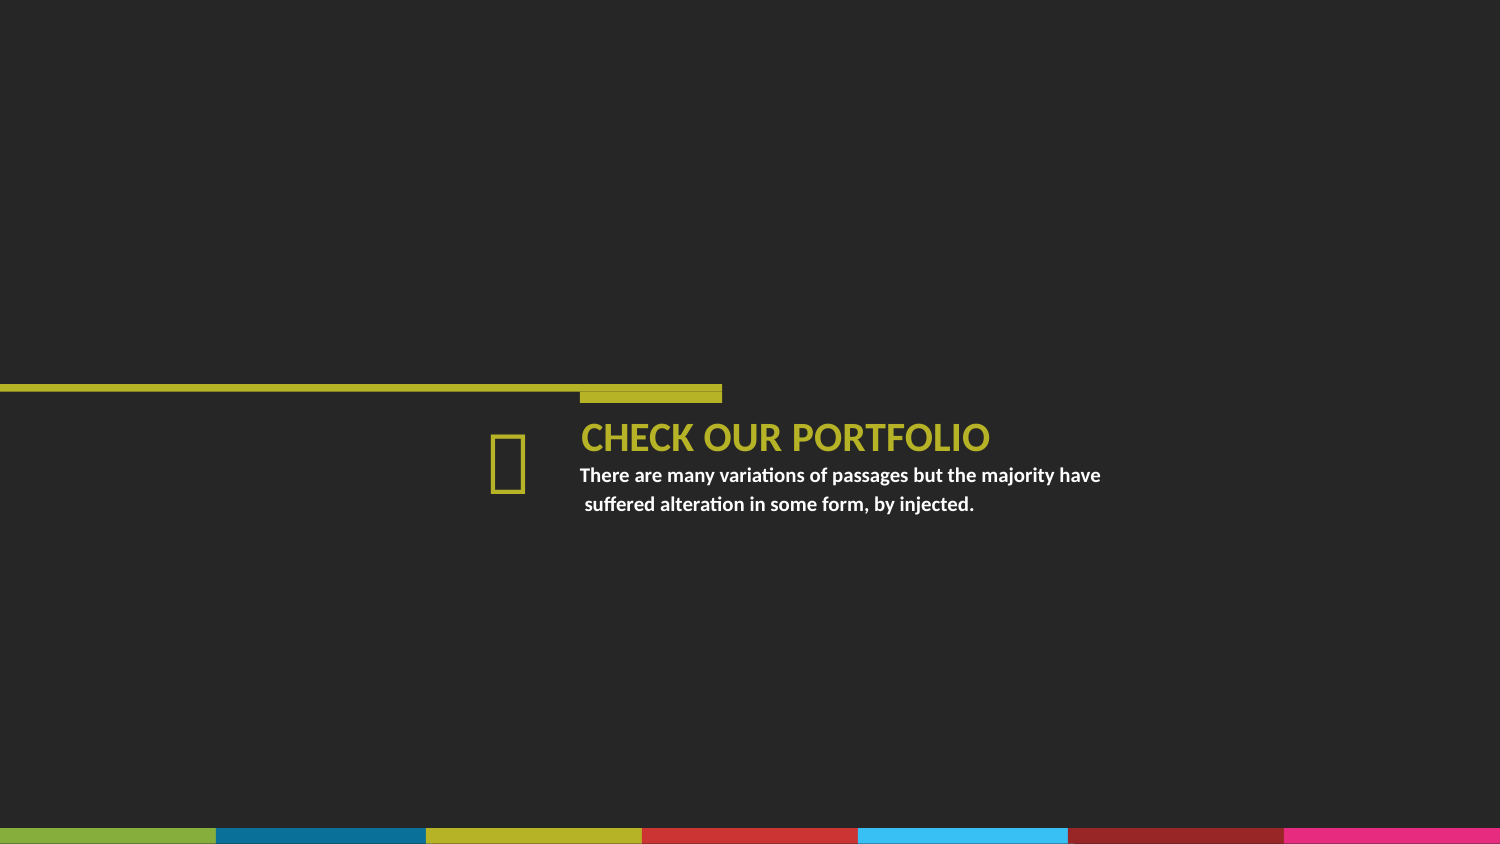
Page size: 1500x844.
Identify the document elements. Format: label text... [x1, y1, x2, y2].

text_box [0, 383, 723, 404]
text_box CHECK OUR PORTFOLIO [581, 409, 991, 460]
text_box  [456, 412, 561, 519]
text_box There are many variations of passages but the majority have suffered alteration in some form, by injected. [579, 461, 1134, 516]
